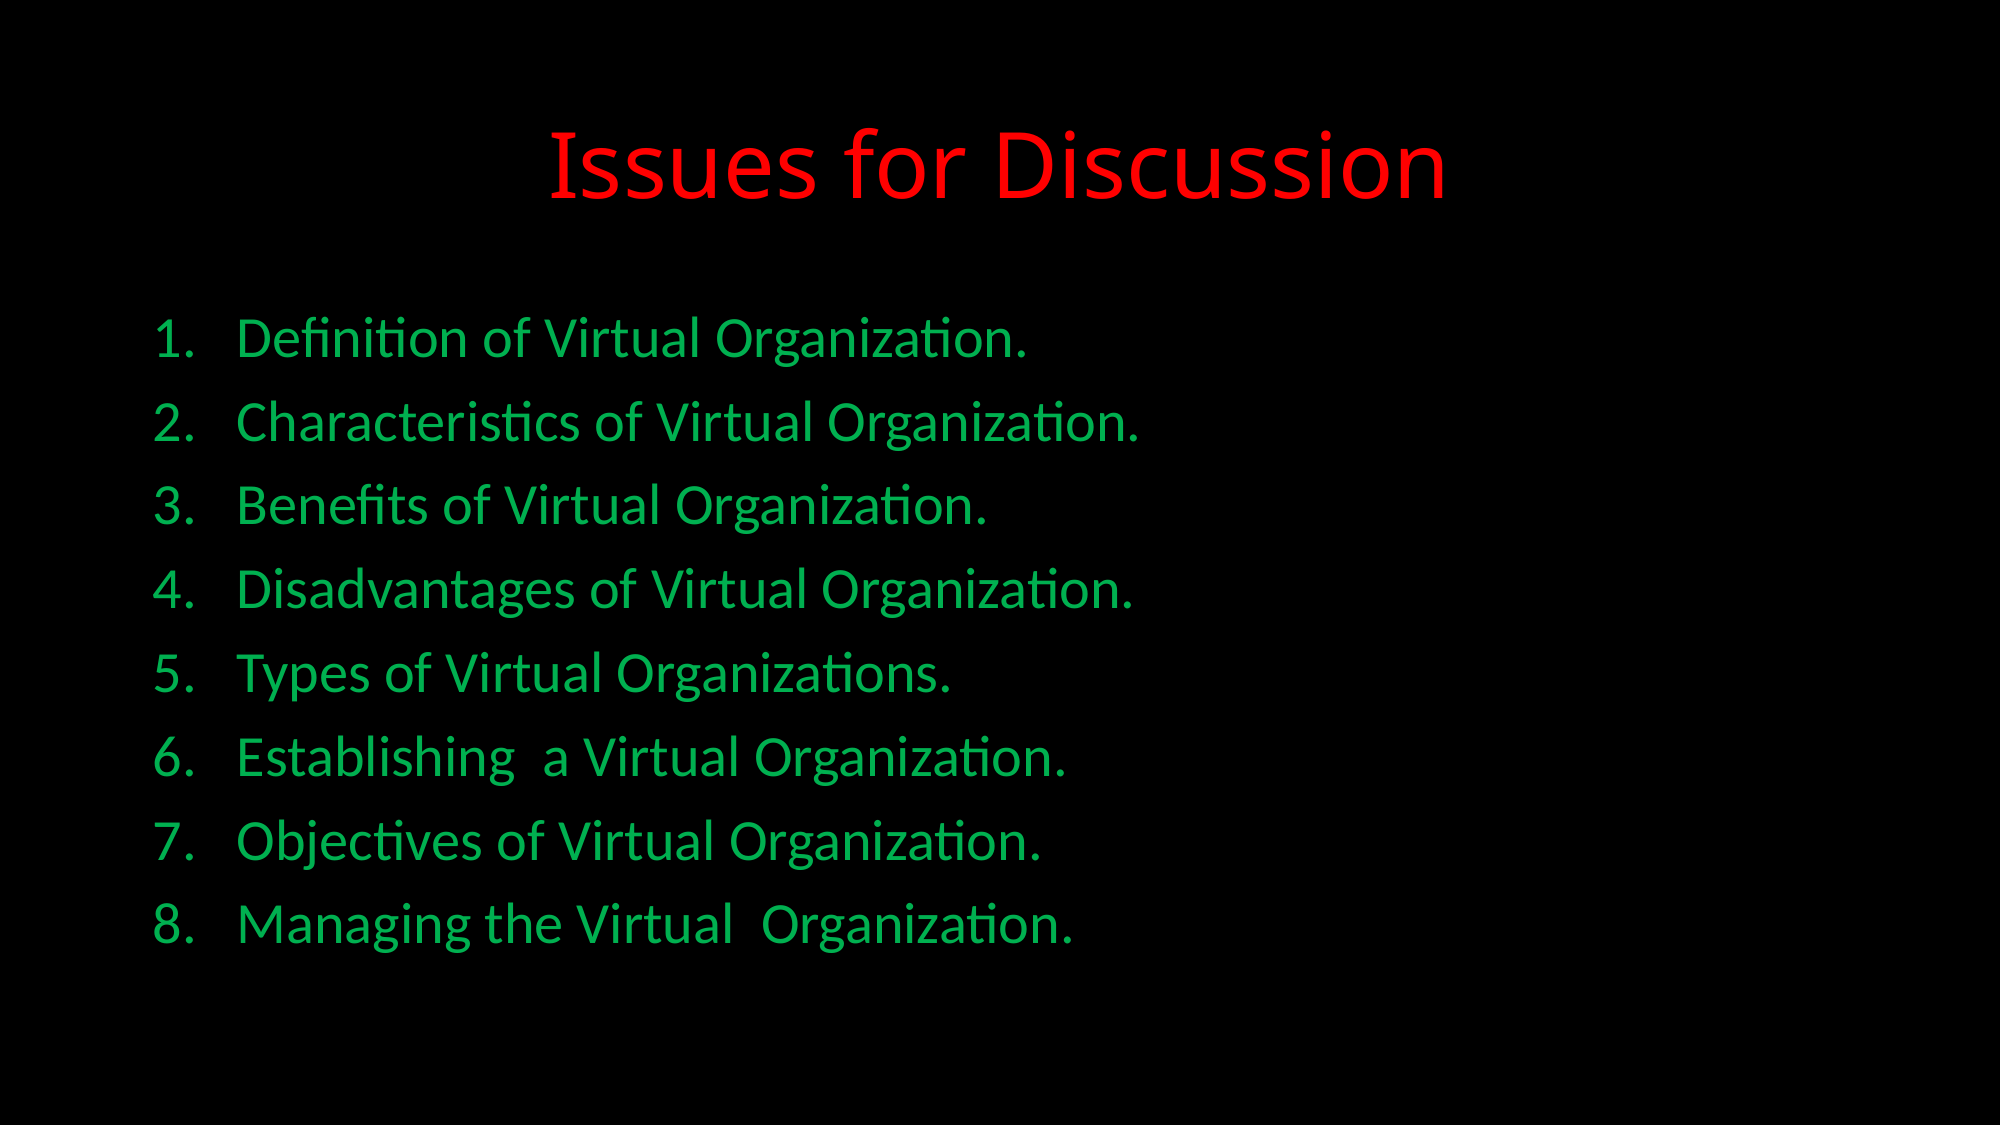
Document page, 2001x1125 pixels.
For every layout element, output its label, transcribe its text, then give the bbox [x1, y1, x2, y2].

title Issues for Discussion [137, 59, 1863, 278]
list Definition of Virtual Organization. Characteristics of Virtual Organization. Benefits of Virtual Organization. Disadvantages of Virtual Organization. Types of Virtual Organizations. Establishing a Virtual Organization. Objectives of Virtual Organization. Managing the Virtual Organization. [137, 299, 1863, 1014]
